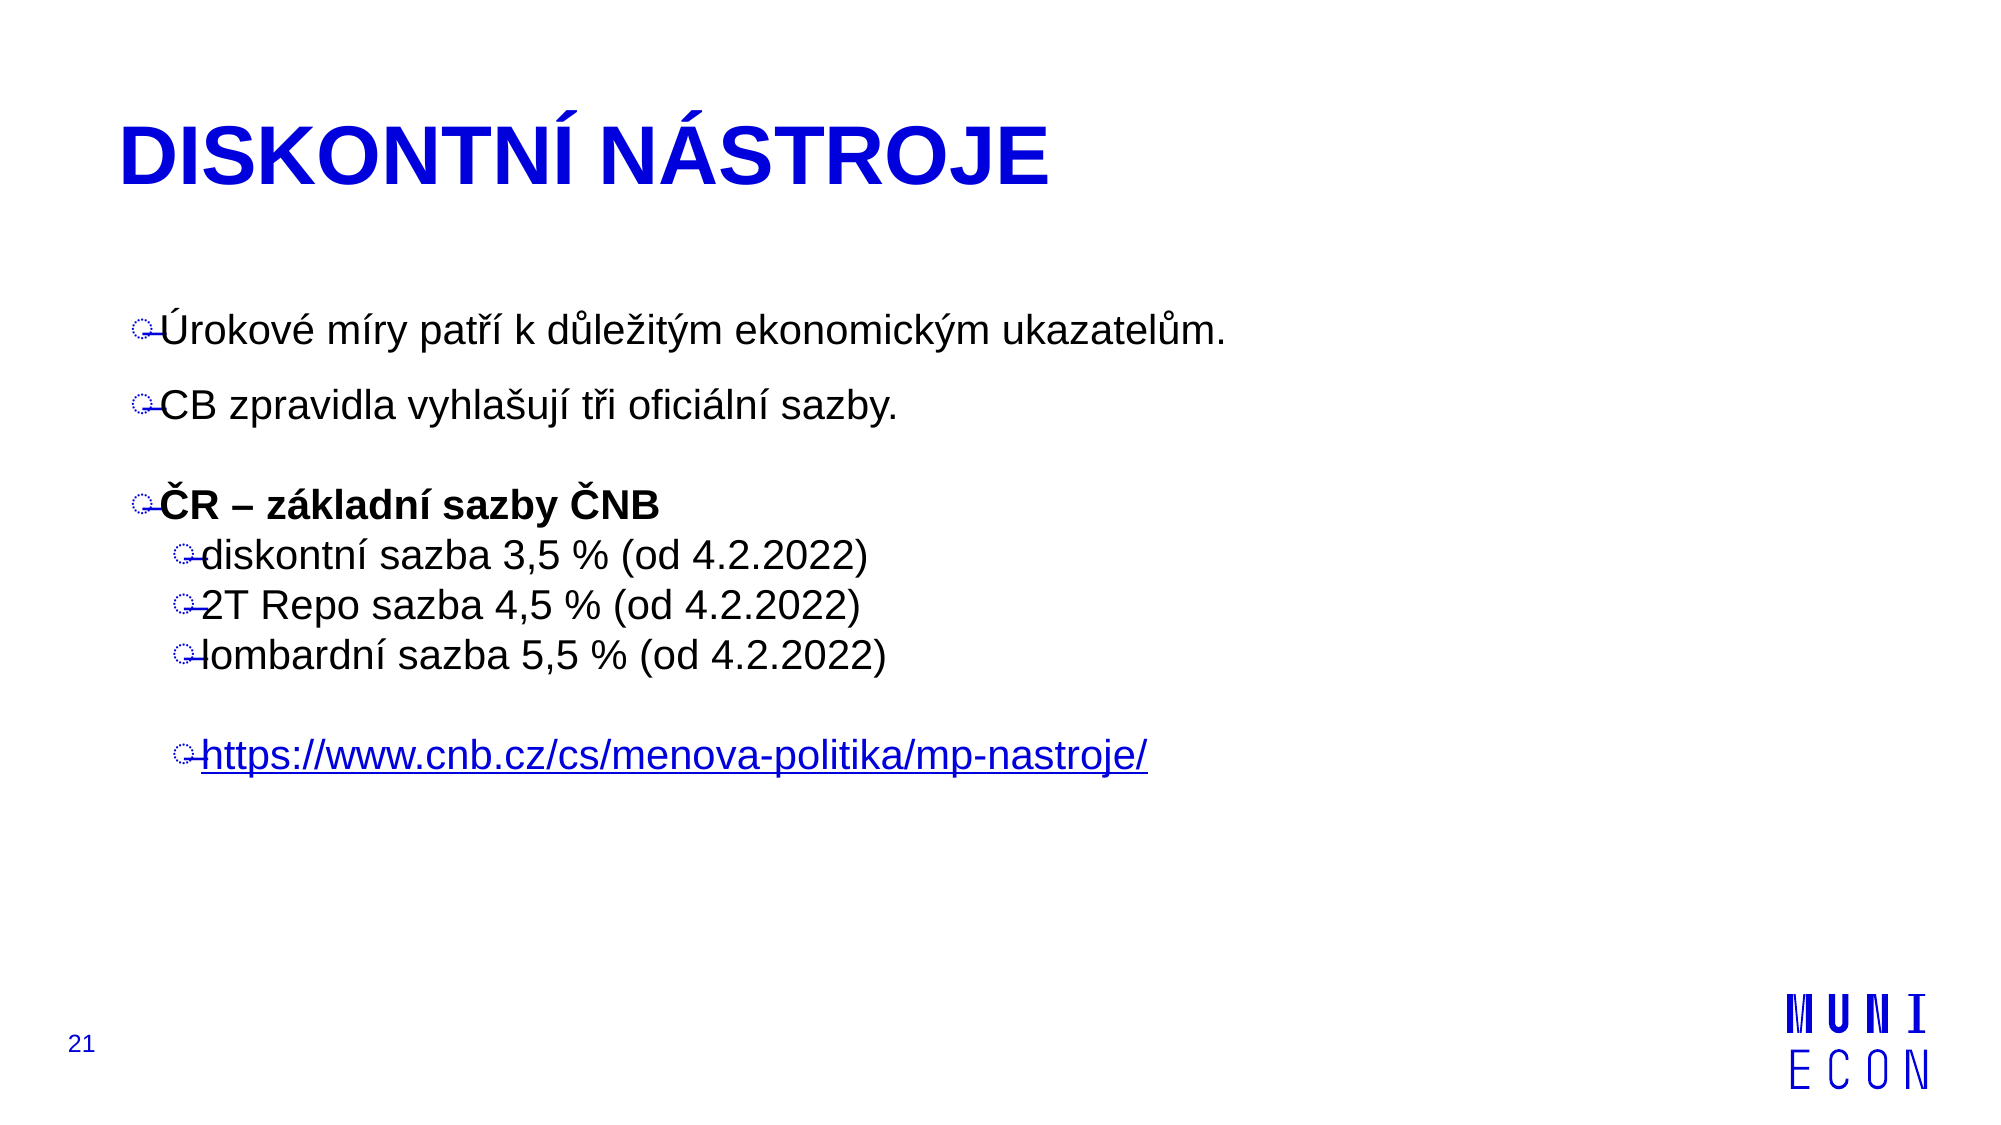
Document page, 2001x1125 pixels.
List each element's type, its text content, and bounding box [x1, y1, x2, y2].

slide_number 21 [67, 1021, 110, 1063]
title DISKONTNÍ NÁSTROJE [118, 118, 1883, 193]
list Úrokové míry patří k důležitým ekonomickým ukazatelům. CB zpravidla vyhlašují tři oficiální sazby. ČR – základní sazby ČNB diskontní sazba 3,5 % (od 4.2.2022) 2T Repo sazba 4,5 % (od 4.2.2022) lombardní sazba 5,5 % (od 4.2.2022) https://www.cnb.cz/cs/menova-politika/mp-nastroje/ [118, 277, 1883, 957]
